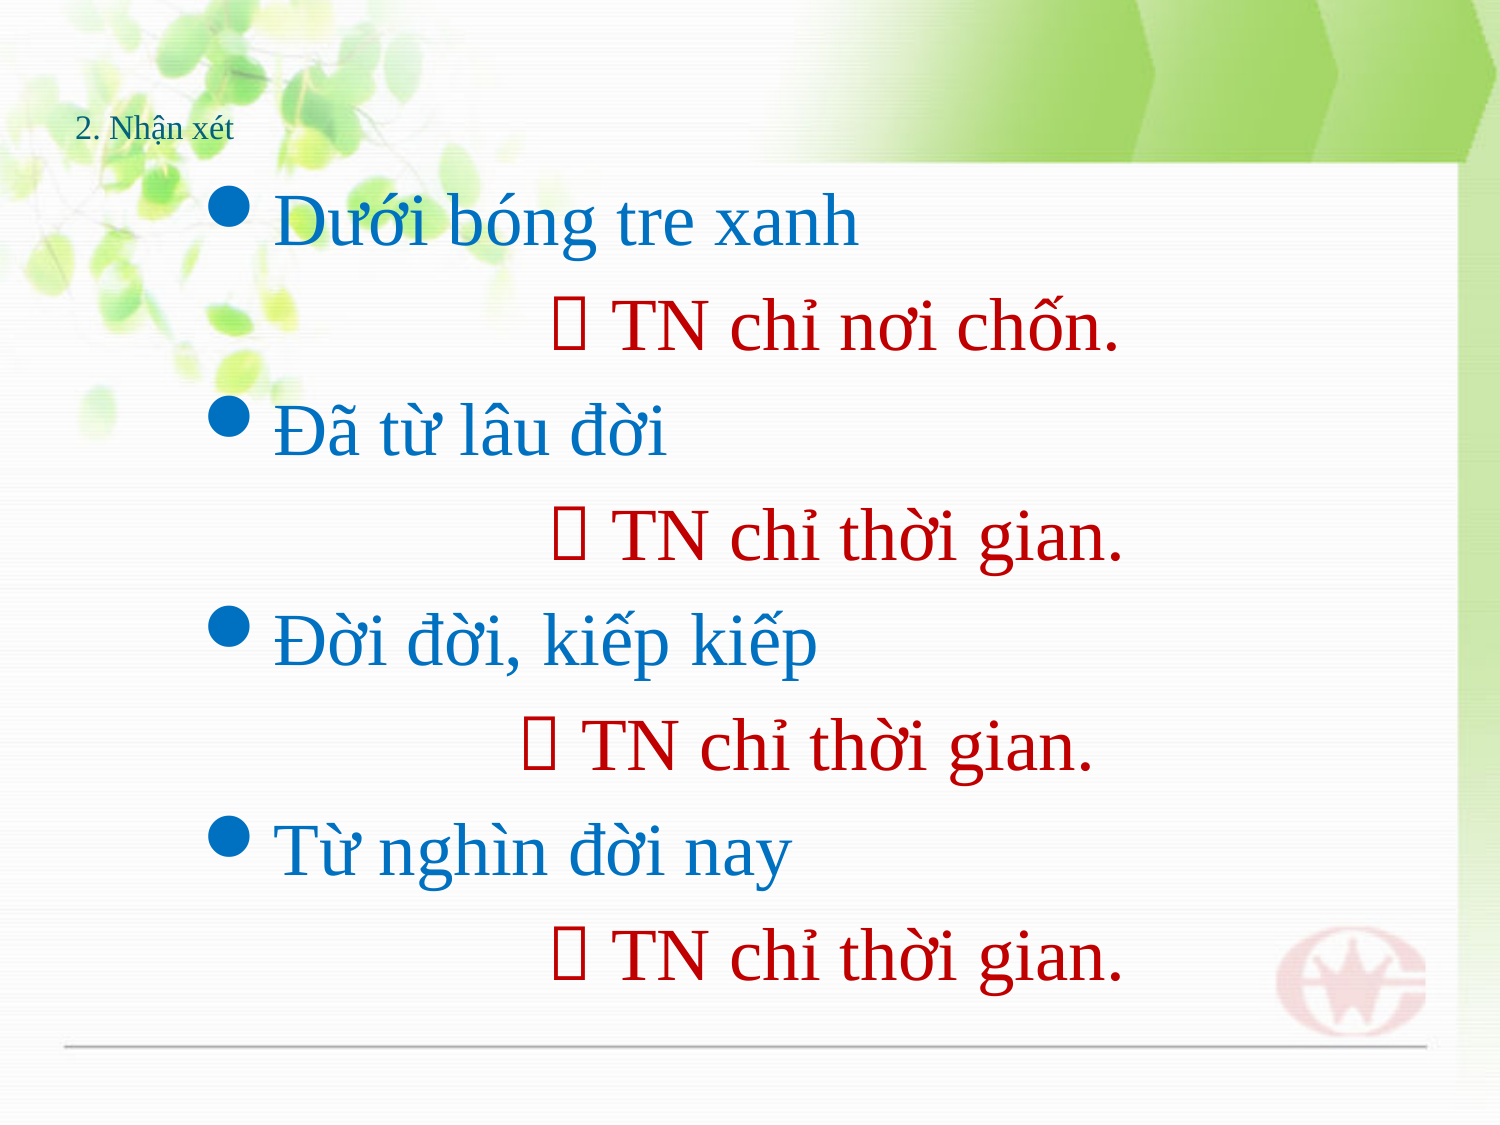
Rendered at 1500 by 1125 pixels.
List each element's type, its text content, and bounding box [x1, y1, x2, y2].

title 2. Nhận xét [75, 62, 1313, 147]
picture [0, 0, 1500, 1125]
list Dưới bóng tre xanh  TN chỉ nơi chốn. Đã từ lâu đời  TN chỉ thời gian. Đời đời, kiếp kiếp  TN chỉ thời gian. Từ nghìn đời nay  TN chỉ thời gian. [187, 162, 1500, 1013]
